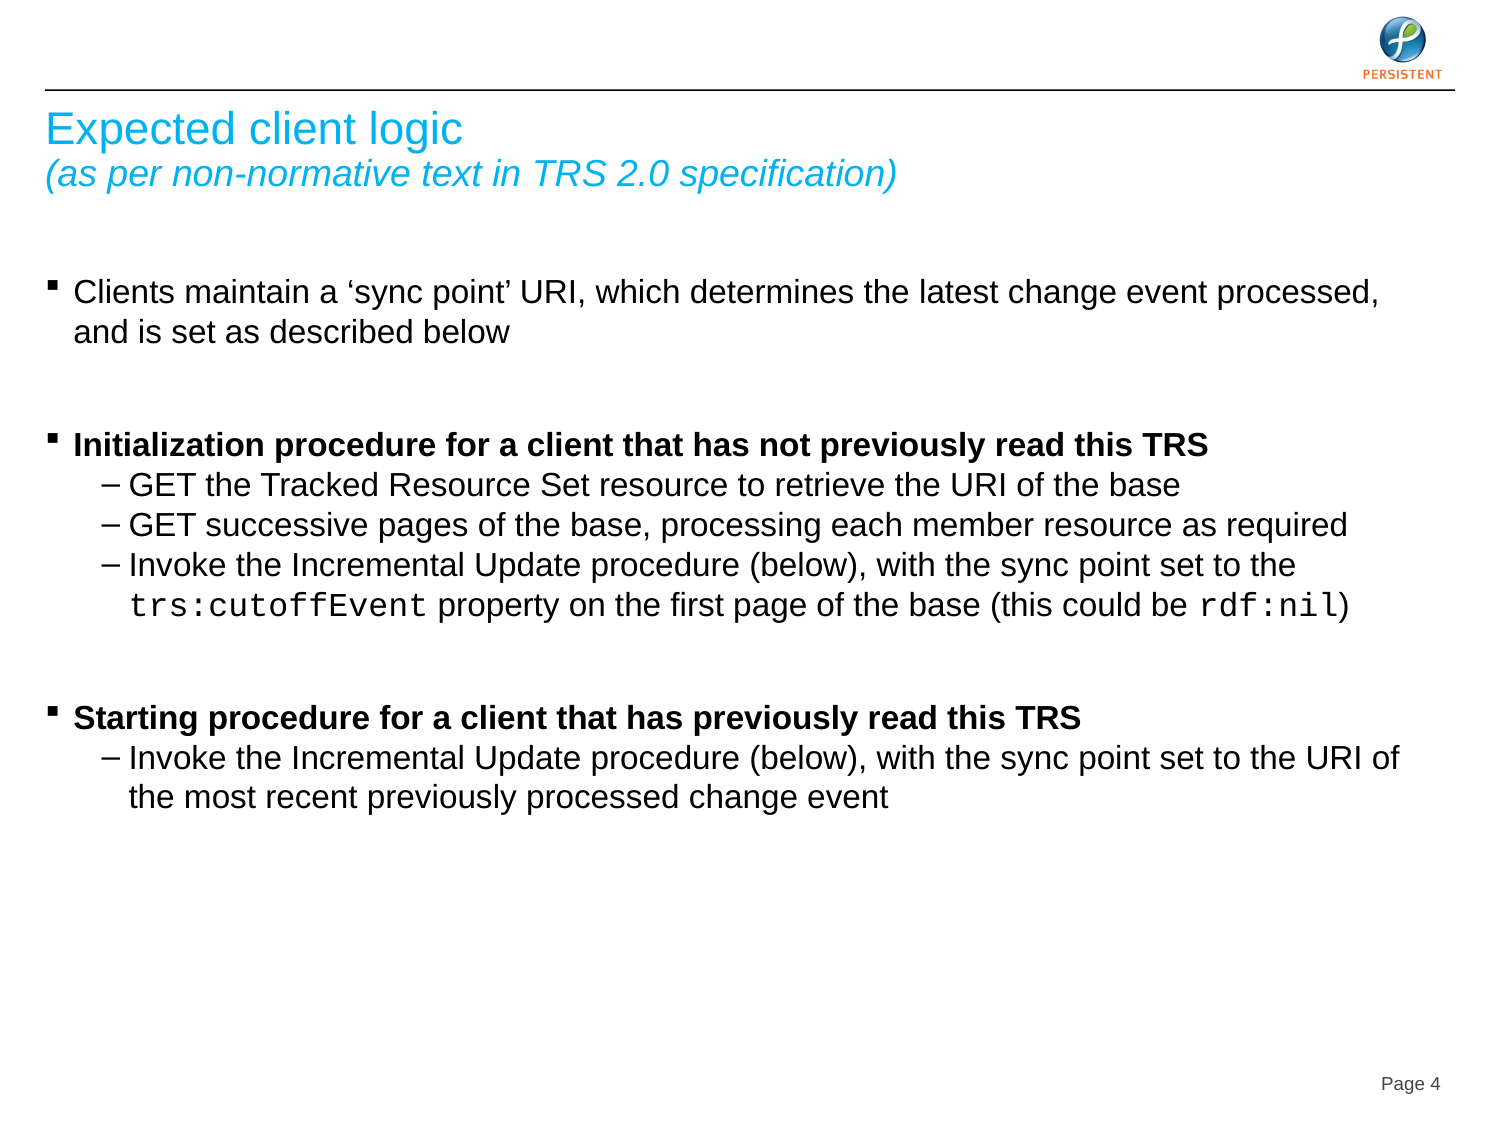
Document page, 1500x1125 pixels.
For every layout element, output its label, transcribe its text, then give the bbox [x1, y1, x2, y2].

picture [1348, 14, 1457, 79]
list Clients maintain a ‘sync point’ URI, which determines the latest change event processed, and is set as described below Initialization procedure for a client that has not previously read this TRS GET the Tracked Resource Set resource to retrieve the URI of the base GET successive pages of the base, processing each member resource as required Invoke the Incremental Update procedure (below), with the sync point set to the trs:cutoffEvent property on the first page of the base (this could be rdf:nil) Starting procedure for a client that has previously read this TRS Invoke the Incremental Update procedure (below), with the sync point set to the URI of the most recent previously processed change event [29, 262, 1455, 1043]
title Expected client logic (as per non-normative text in TRS 2.0 specification) [29, 97, 1455, 218]
